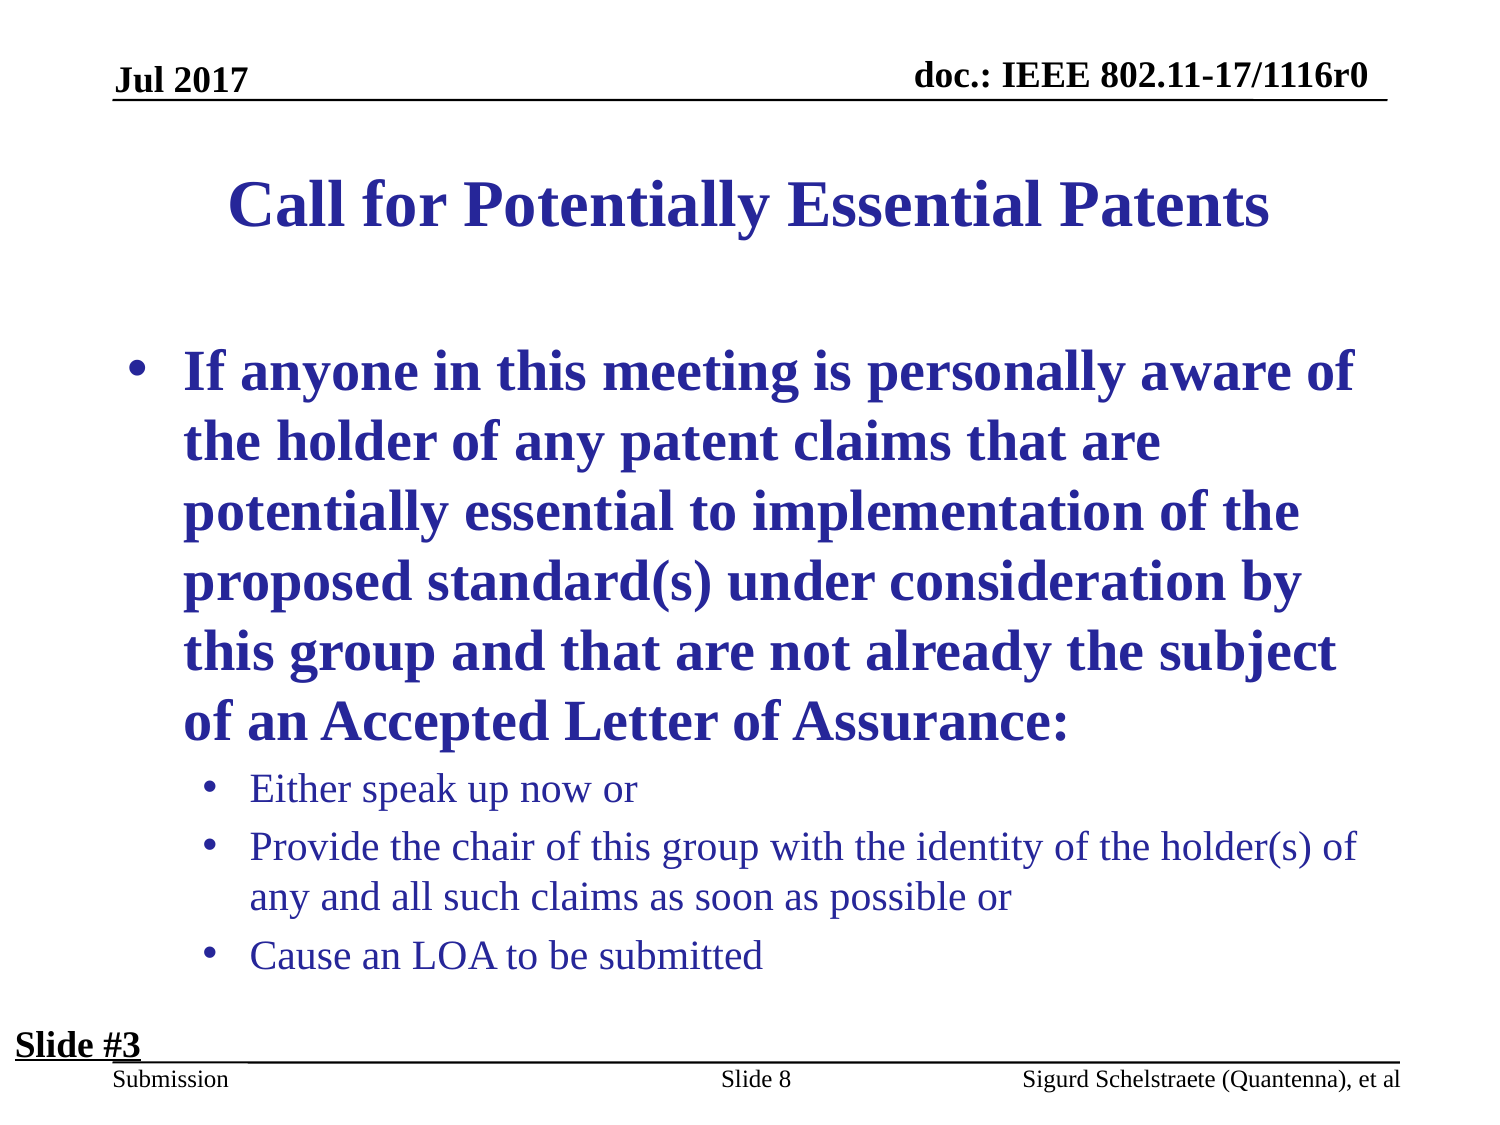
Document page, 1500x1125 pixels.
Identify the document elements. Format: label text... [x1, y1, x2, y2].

list If anyone in this meeting is personally aware of the holder of any patent claims that are potentially essential to implementation of the proposed standard(s) under consideration by this group and that are not already the subject of an Accepted Letter of Assurance: Either speak up now or Provide the chair of this group with the identity of the holder(s) of any and all such claims as soon as possible or Cause an LOA to be submitted [112, 324, 1388, 1000]
text_box Slide #3 [0, 1012, 157, 1073]
slide_number Slide 8 [712, 1061, 800, 1093]
title Call for Potentially Essential Patents [112, 112, 1388, 288]
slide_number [114, 54, 251, 101]
footer Sigurd Schelstraete (Quantenna), et al [1016, 1061, 1402, 1093]
